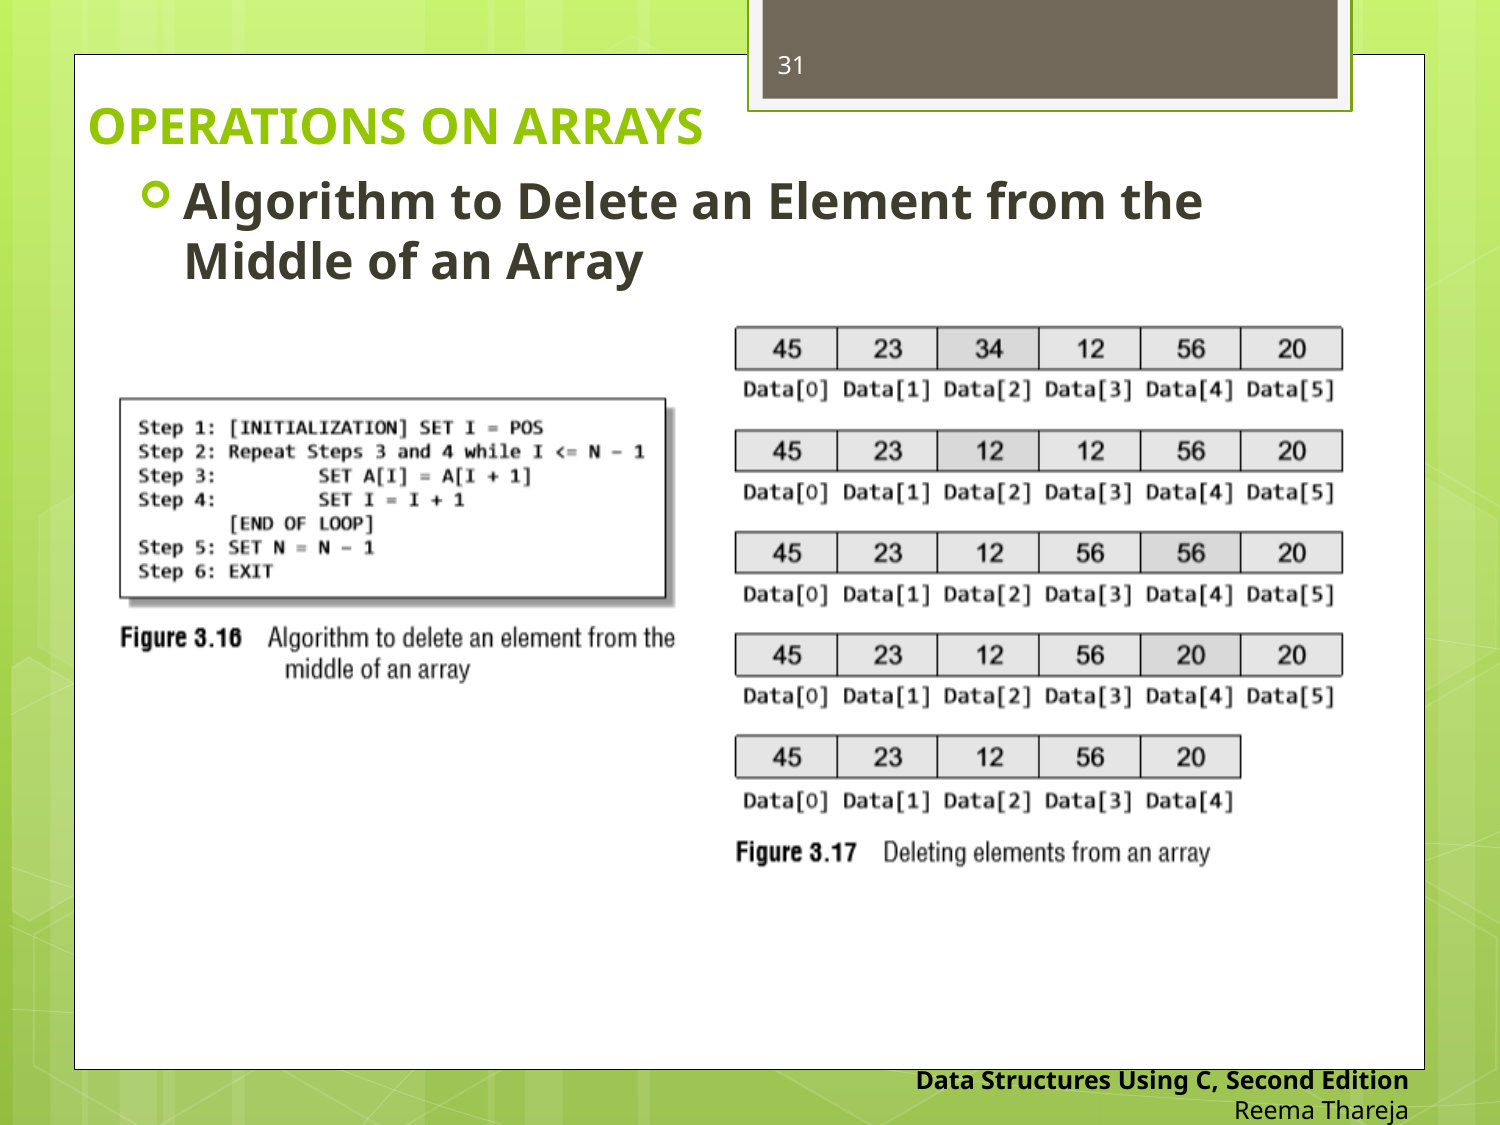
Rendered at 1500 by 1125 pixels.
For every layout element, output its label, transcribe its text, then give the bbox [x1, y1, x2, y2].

slide_number 31 [762, 36, 982, 97]
title OPERATIONS ON ARRAYS [72, 50, 1225, 163]
picture [721, 312, 1360, 884]
list Algorithm to Delete an Element from the Middle of an Array [112, 162, 1400, 313]
picture [107, 382, 690, 696]
footer Data Structures Using C, Second Edition Reema Thareja [849, 1065, 1425, 1125]
